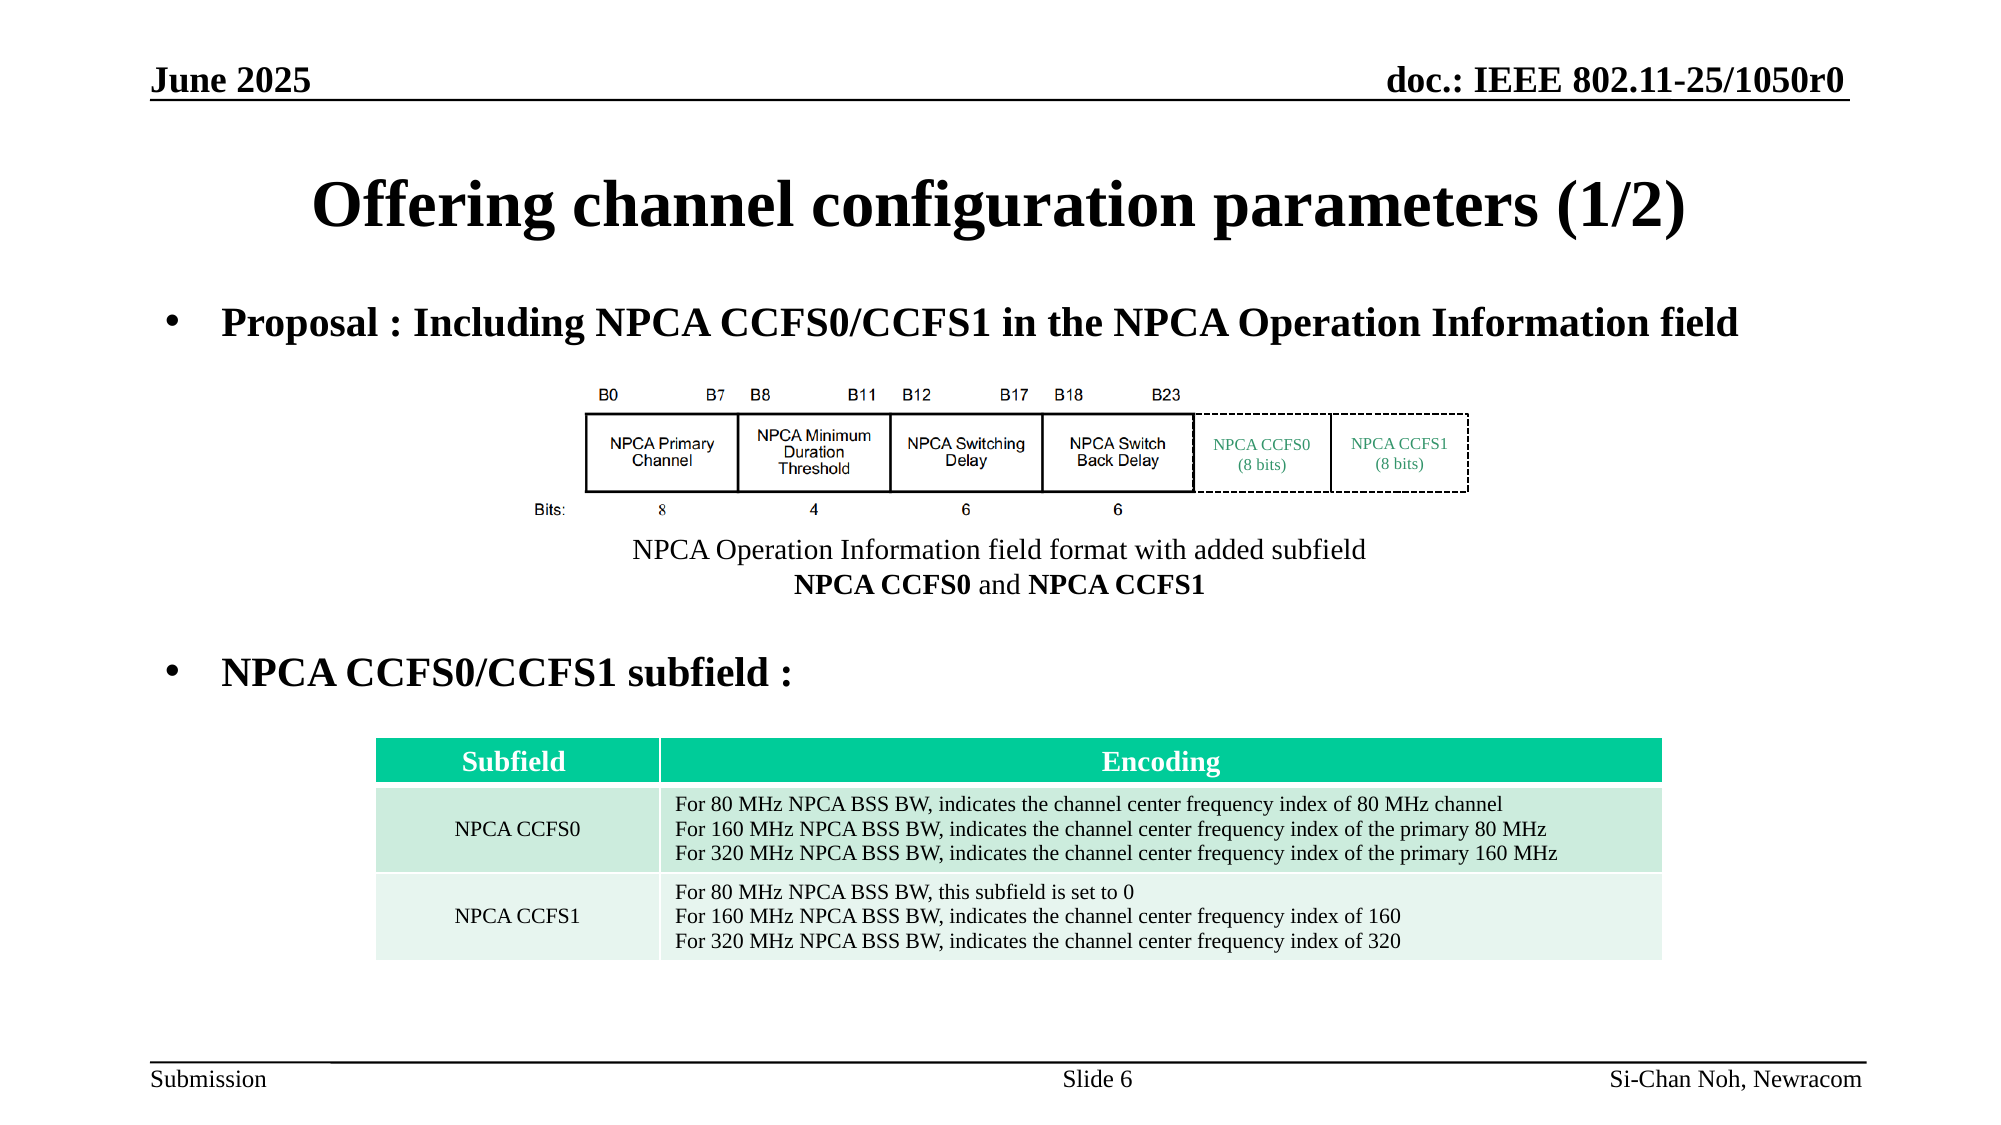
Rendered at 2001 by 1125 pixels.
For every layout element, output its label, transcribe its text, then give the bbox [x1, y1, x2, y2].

table_cell NPCA CCFS1 [376, 874, 659, 960]
table_cell NPCA CCFS0 [376, 788, 659, 872]
text_box NPCA CCFS0 (8 bits) [1207, 414, 1331, 493]
title Offering channel configuration parameters (1/2) [150, 112, 1850, 287]
table_header Encoding [661, 738, 1662, 782]
text_box NPCA CCFS1 (8 bits) [1330, 413, 1469, 492]
picture [512, 380, 1203, 529]
table_header Subfield [376, 738, 659, 782]
table_cell For 80 MHz NPCA BSS BW, indicates the channel center frequency index of 80 MHz channel For 160 MHz NPCA BSS BW, indicates the channel center frequency index of the primary 80 MHz For 320 MHz NPCA BSS BW, indicates the channel center frequency index of the primary 160 MHz [661, 788, 1662, 872]
footer Si-Chan Noh, Newracom [1606, 1061, 1863, 1093]
table_cell For 80 MHz NPCA BSS BW, this subfield is set to 0 For 160 MHz NPCA BSS BW, indicates the channel center frequency index of 160 For 320 MHz NPCA BSS BW, indicates the channel center frequency index of 320 [661, 874, 1662, 960]
slide_number Slide 6 [1061, 1061, 1134, 1093]
list Proposal : Including NPCA CCFS0/CCFS1 in the NPCA Operation Information field NPCA CCFS0/CCFS1 subfield : [150, 287, 1925, 1000]
text_box NPCA Operation Information field format with added subfield NPCA CCFS0 and NPCA CCFS1 [603, 538, 1396, 592]
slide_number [149, 54, 314, 101]
